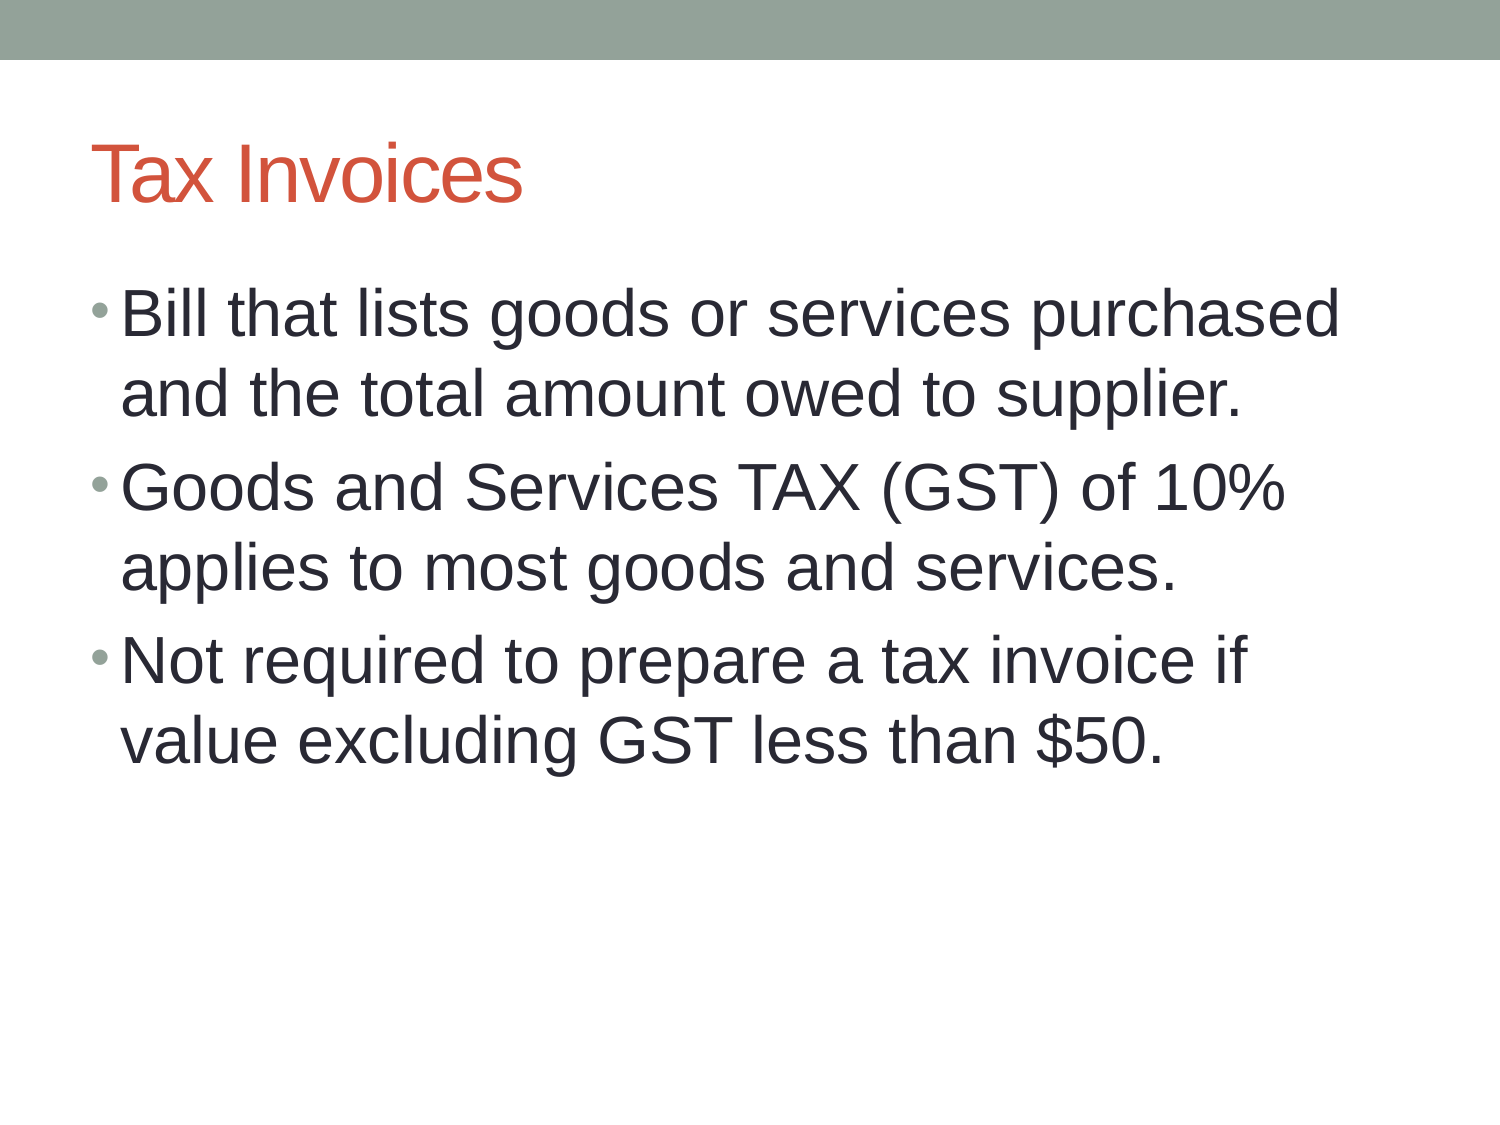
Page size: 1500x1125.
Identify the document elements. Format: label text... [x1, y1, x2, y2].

title Tax Invoices [75, 87, 1425, 250]
list Bill that lists goods or services purchased and the total amount owed to supplier. Goods and Services TAX (GST) of 10% applies to most goods and services. Not required to prepare a tax invoice if value excluding GST less than $50. [75, 262, 1425, 1063]
